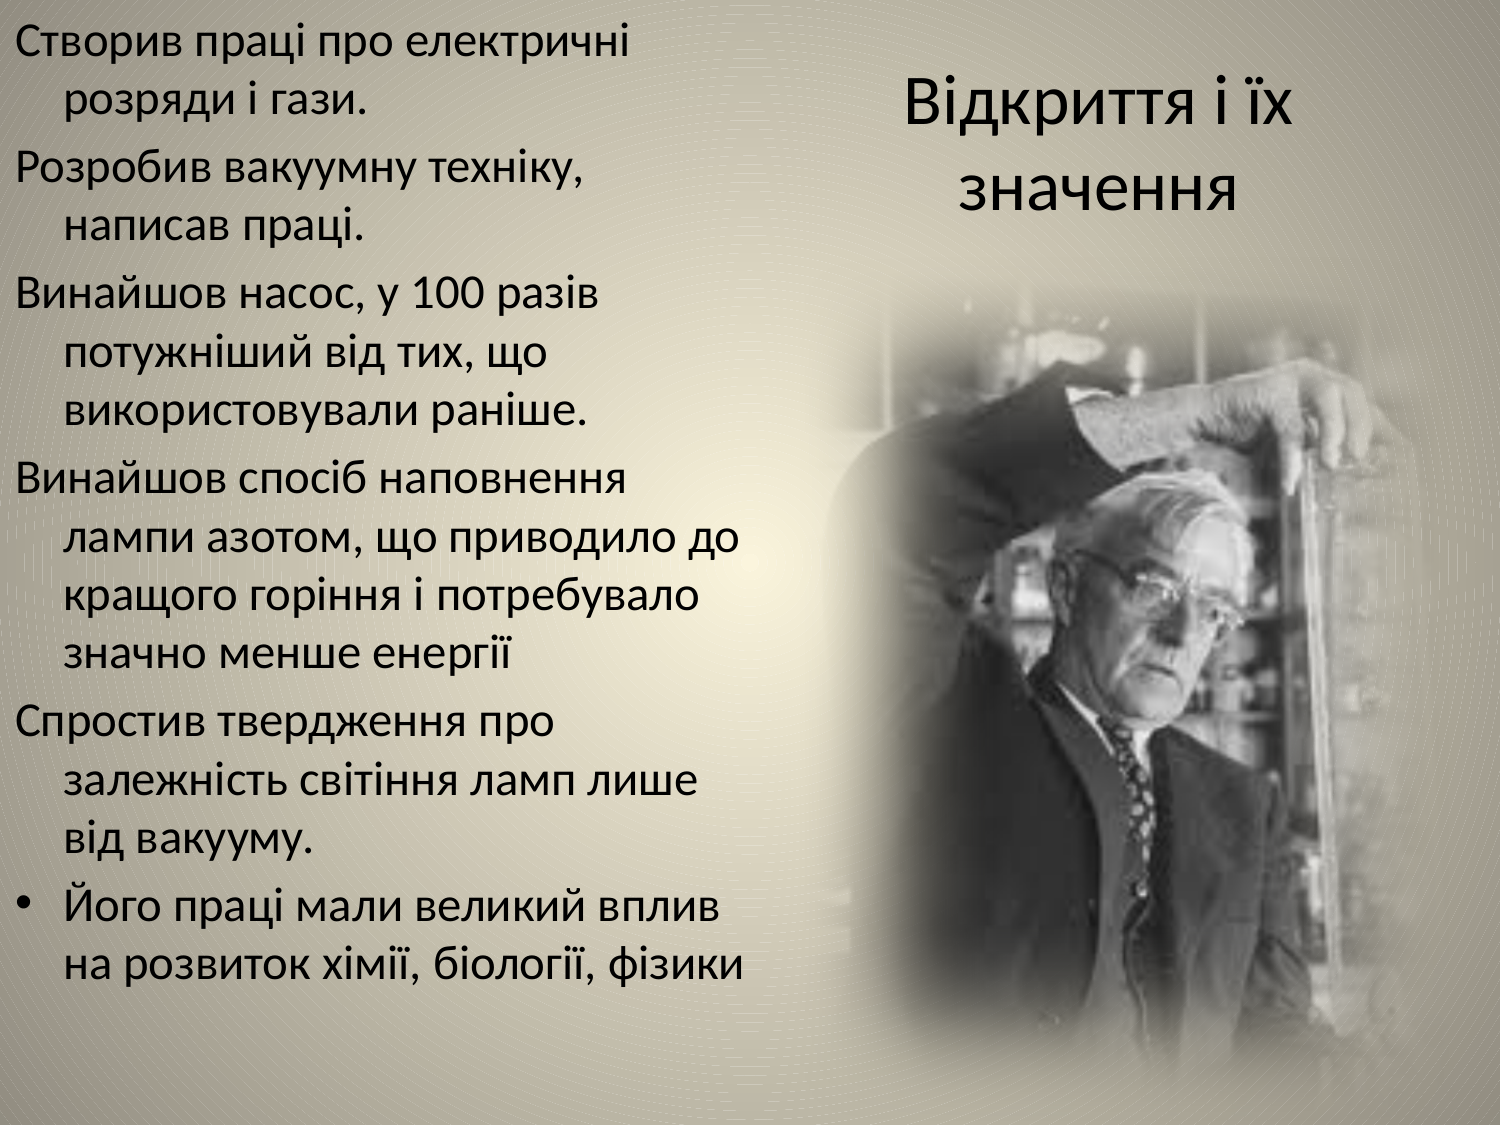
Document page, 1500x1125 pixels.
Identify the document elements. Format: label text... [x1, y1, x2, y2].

title Відкриття і їх значення [773, 45, 1425, 233]
list Створив праці про електричні розряди і гази. Розробив вакуумну техніку, написав праці. Винайшов насос, у 100 разів потужніший від тих, що використовували раніше. Винайшов спосіб наповнення лампи азотом, що приводило до кращого горіння і потребувало значно менше енергії Спростив твердження про залежність світіння ламп лише від вакууму. Його праці мали великий вплив на розвиток хімії, біології, фізики [0, 0, 762, 1125]
picture [796, 253, 1454, 1125]
